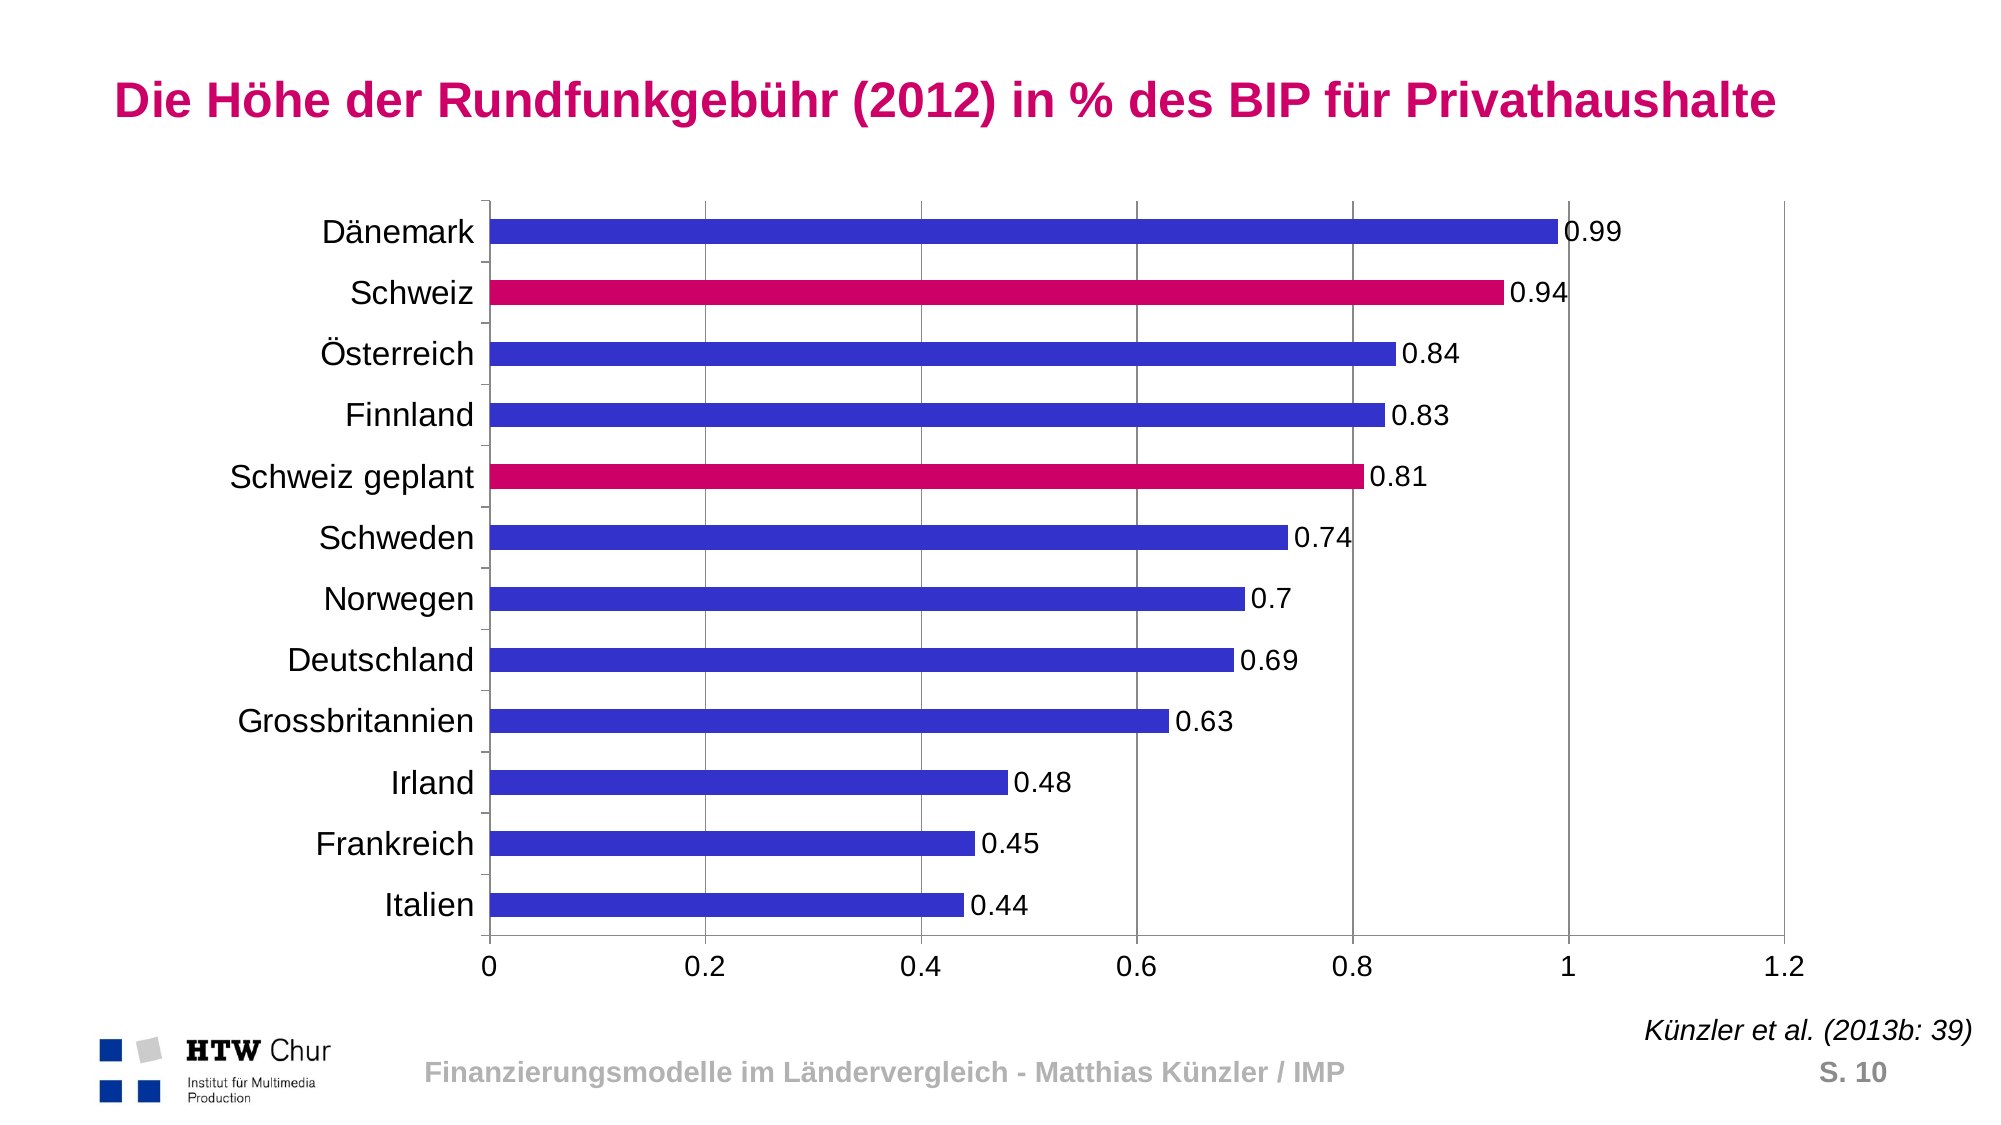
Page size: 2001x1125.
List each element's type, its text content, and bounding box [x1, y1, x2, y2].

footer Finanzierungsmodelle im Ländervergleich - Matthias Künzler / IMP [409, 1035, 1615, 1106]
title Die Höhe der Rundfunkgebühr (2012) in % des BIP für Privathaushalte [99, 44, 1901, 150]
text_box Künzler et al. (2013b: 39) [1629, 999, 2000, 1059]
picture [78, 1017, 380, 1125]
chart [196, 184, 1839, 1000]
